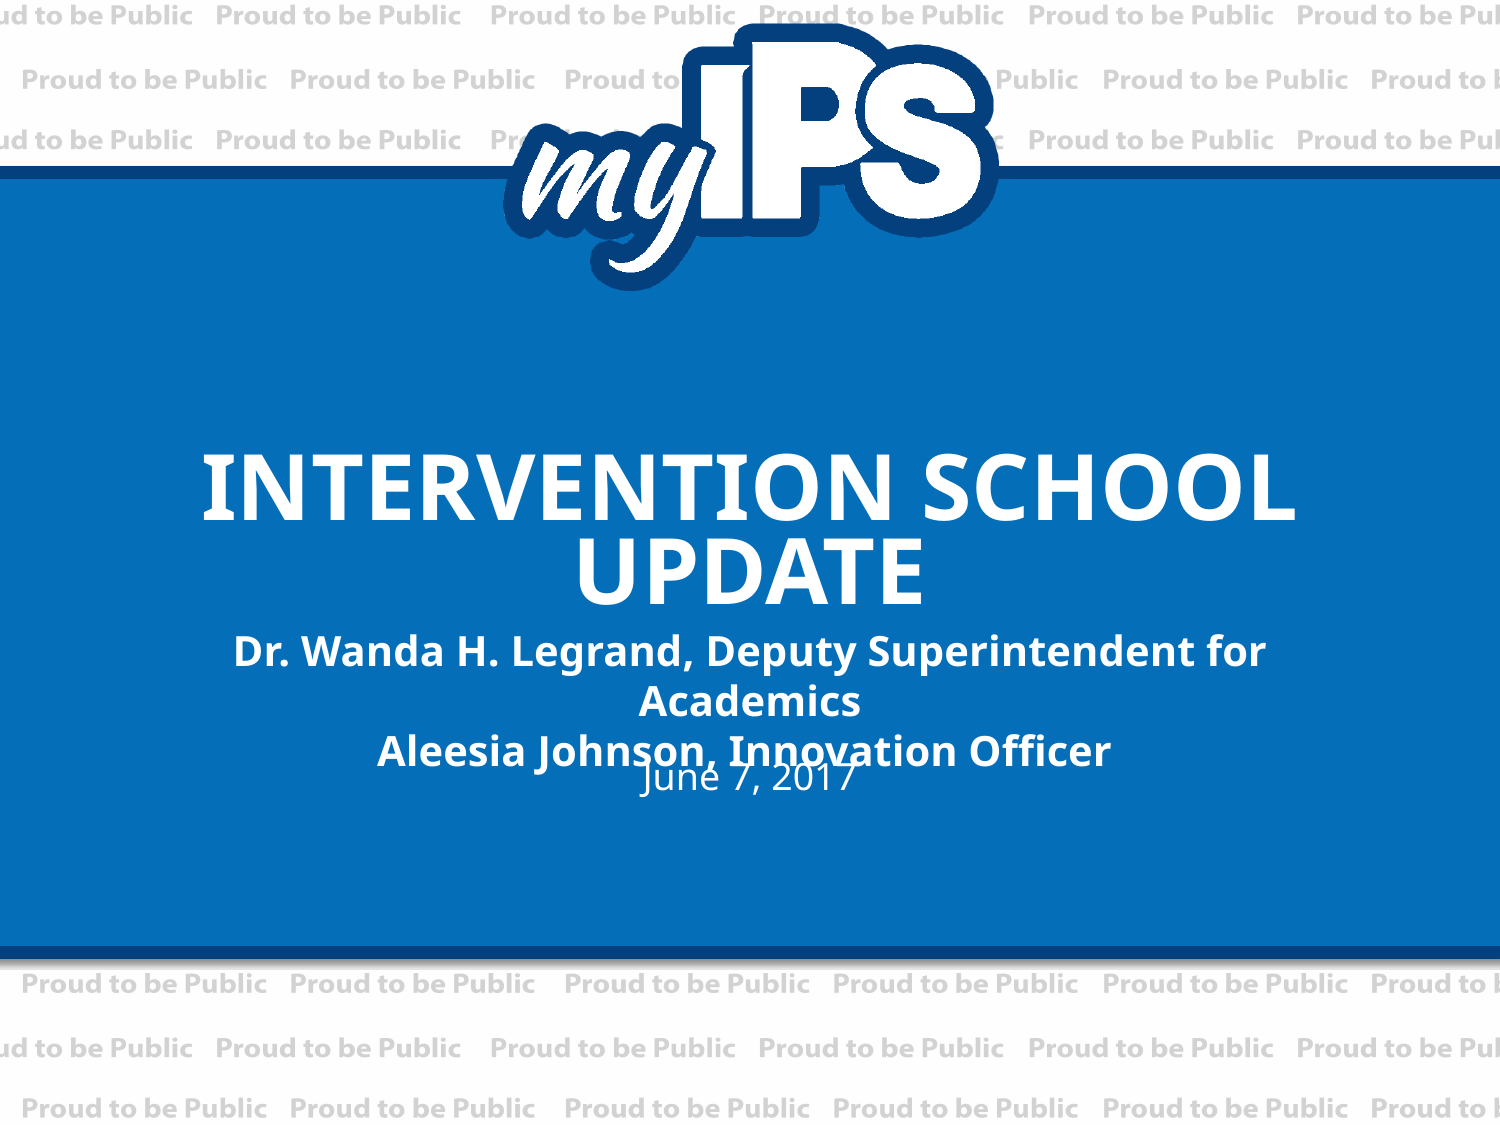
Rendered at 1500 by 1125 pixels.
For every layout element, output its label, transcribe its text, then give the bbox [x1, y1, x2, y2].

text_box Dr. Wanda H. Legrand, Deputy Superintendent for Academics Aleesia Johnson, Innovation Officer [150, 617, 1350, 783]
text_box June 7, 2017 [565, 783, 934, 806]
picture [0, 0, 1500, 332]
title INTERVENTION SCHOOL UPDATE [25, 436, 1475, 642]
picture [0, 959, 1500, 1125]
